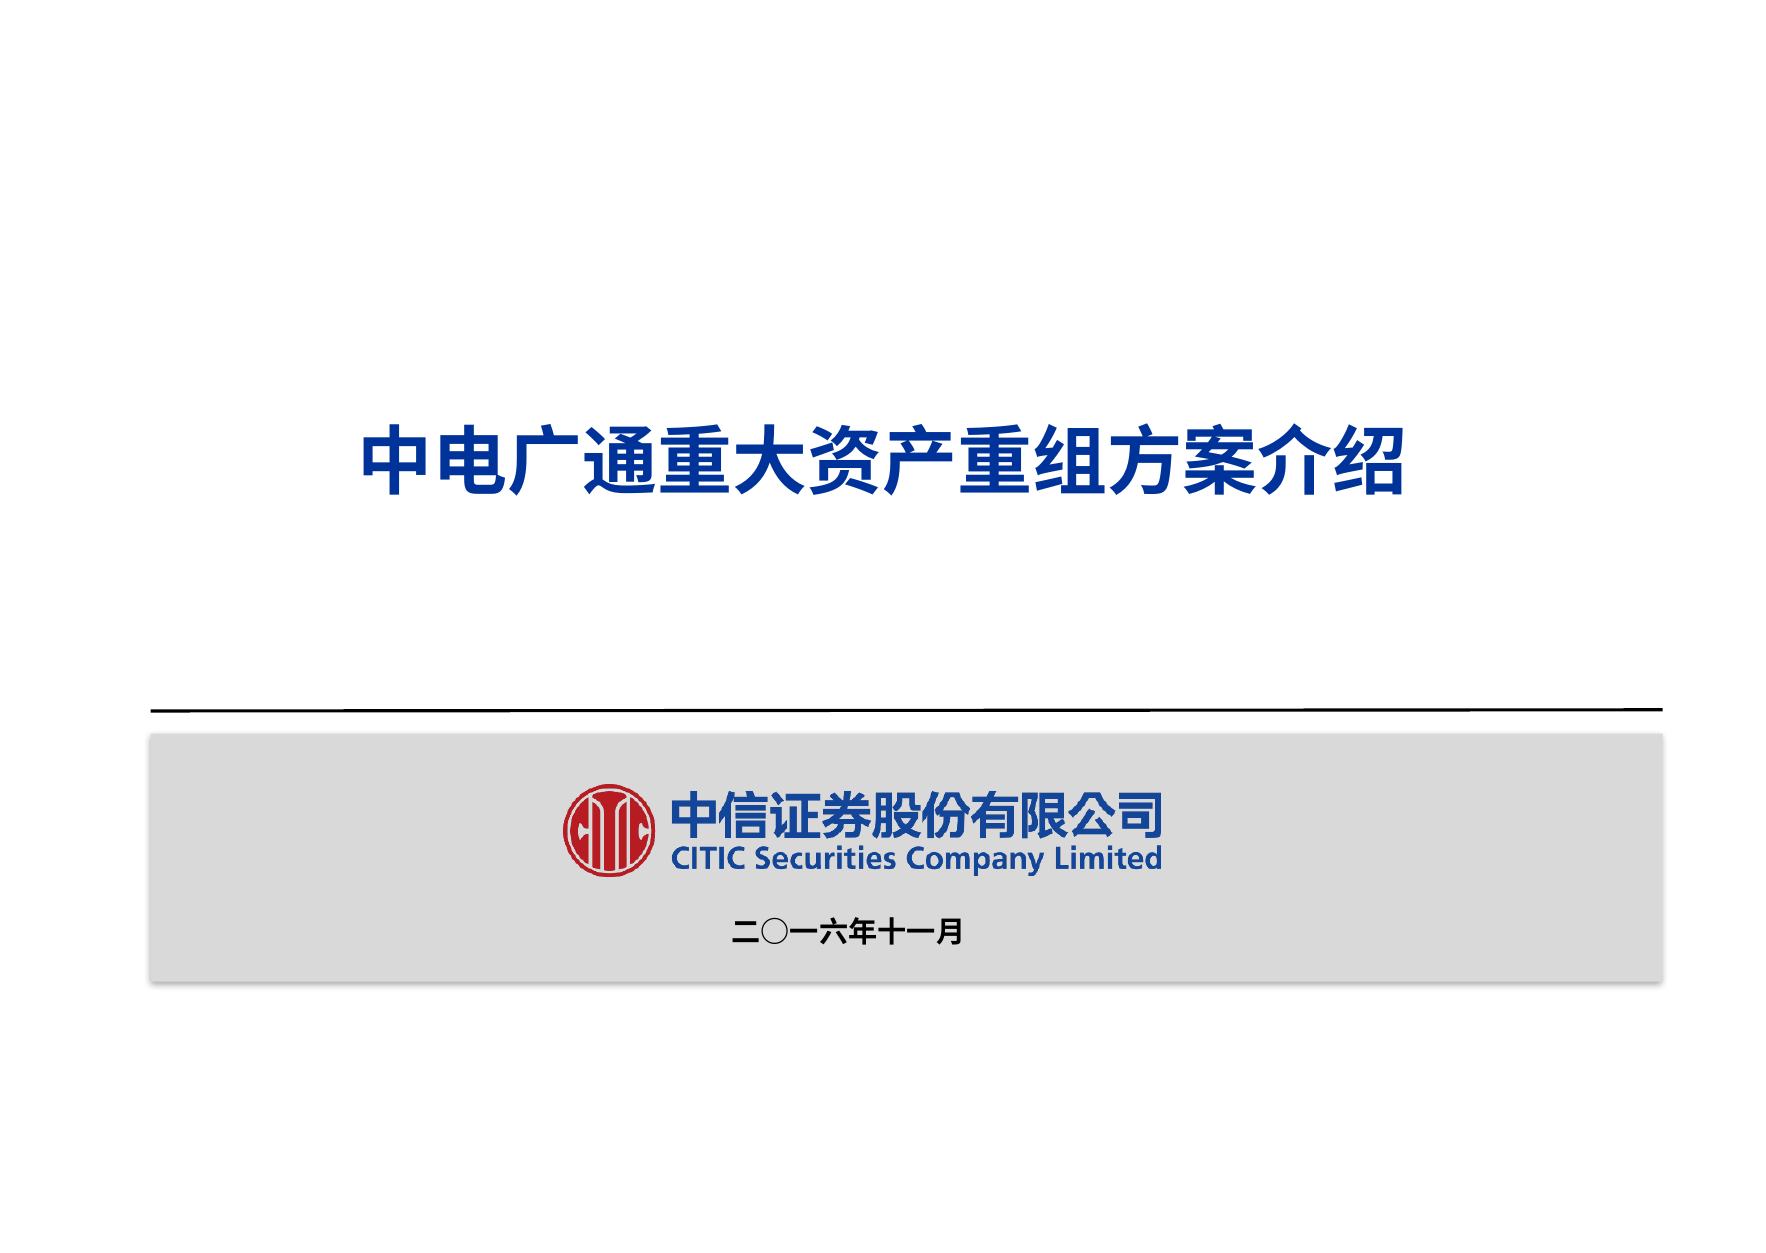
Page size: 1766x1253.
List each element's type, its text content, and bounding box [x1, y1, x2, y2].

picture [563, 784, 1162, 878]
text_box 二○一六年十一月 [677, 894, 1020, 968]
text_box [150, 733, 1663, 982]
title 中电广通重大资产重组方案介绍 [314, 275, 1451, 687]
